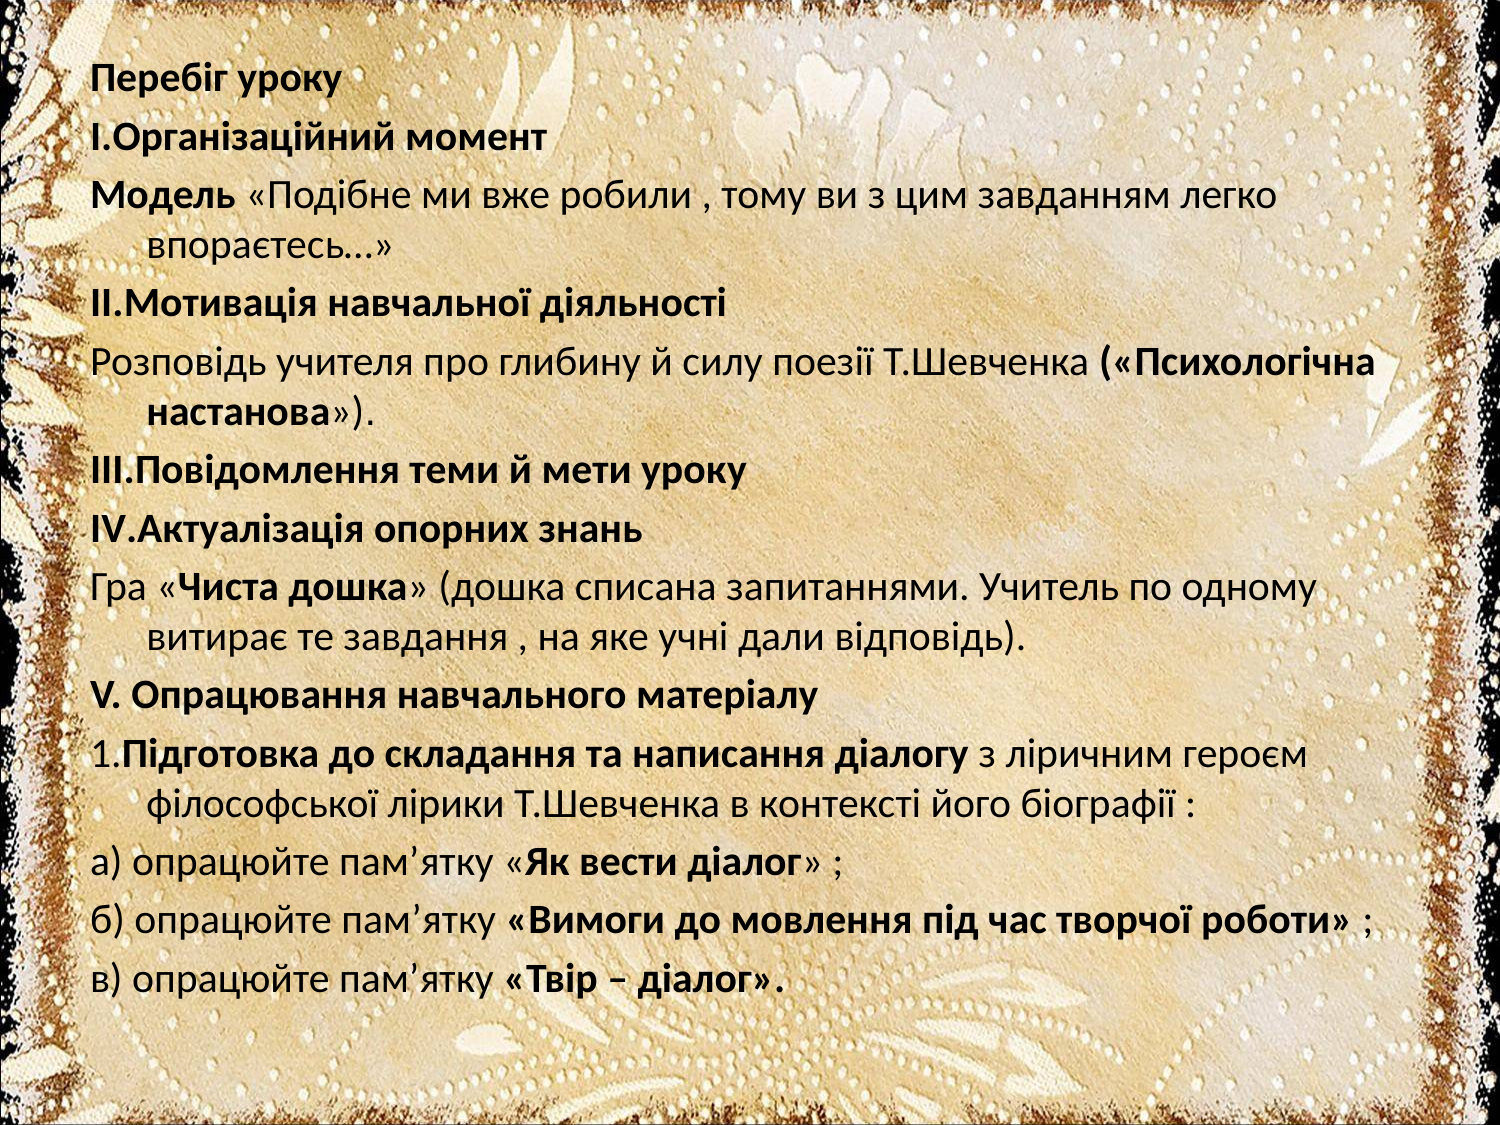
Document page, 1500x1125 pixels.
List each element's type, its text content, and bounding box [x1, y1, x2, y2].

picture [0, 0, 1500, 1125]
list Перебіг уроку І.Організаційний момент Модель «Подібне ми вже робили , тому ви з цим завданням легко впораєтесь…» ІІ.Мотивація навчальної діяльності Розповідь учителя про глибину й силу поезії Т.Шевченка («Психологічна настанова»). ІІІ.Повідомлення теми й мети уроку ІV.Актуалізація опорних знань Гра «Чиста дошка» (дошка списана запитаннями. Учитель по одному витирає те завдання , на яке учні дали відповідь). V. Опрацювання навчального матеріалу 1.Підготовка до складання та написання діалогу з ліричним героєм філософської лірики Т.Шевченка в контексті його біографії : а) опрацюйте пам’ятку «Як вести діалог» ; б) опрацюйте пам’ятку «Вимоги до мовлення під час творчої роботи» ; в) опрацюйте пам’ятку «Твір – діалог». [74, 42, 1426, 1006]
